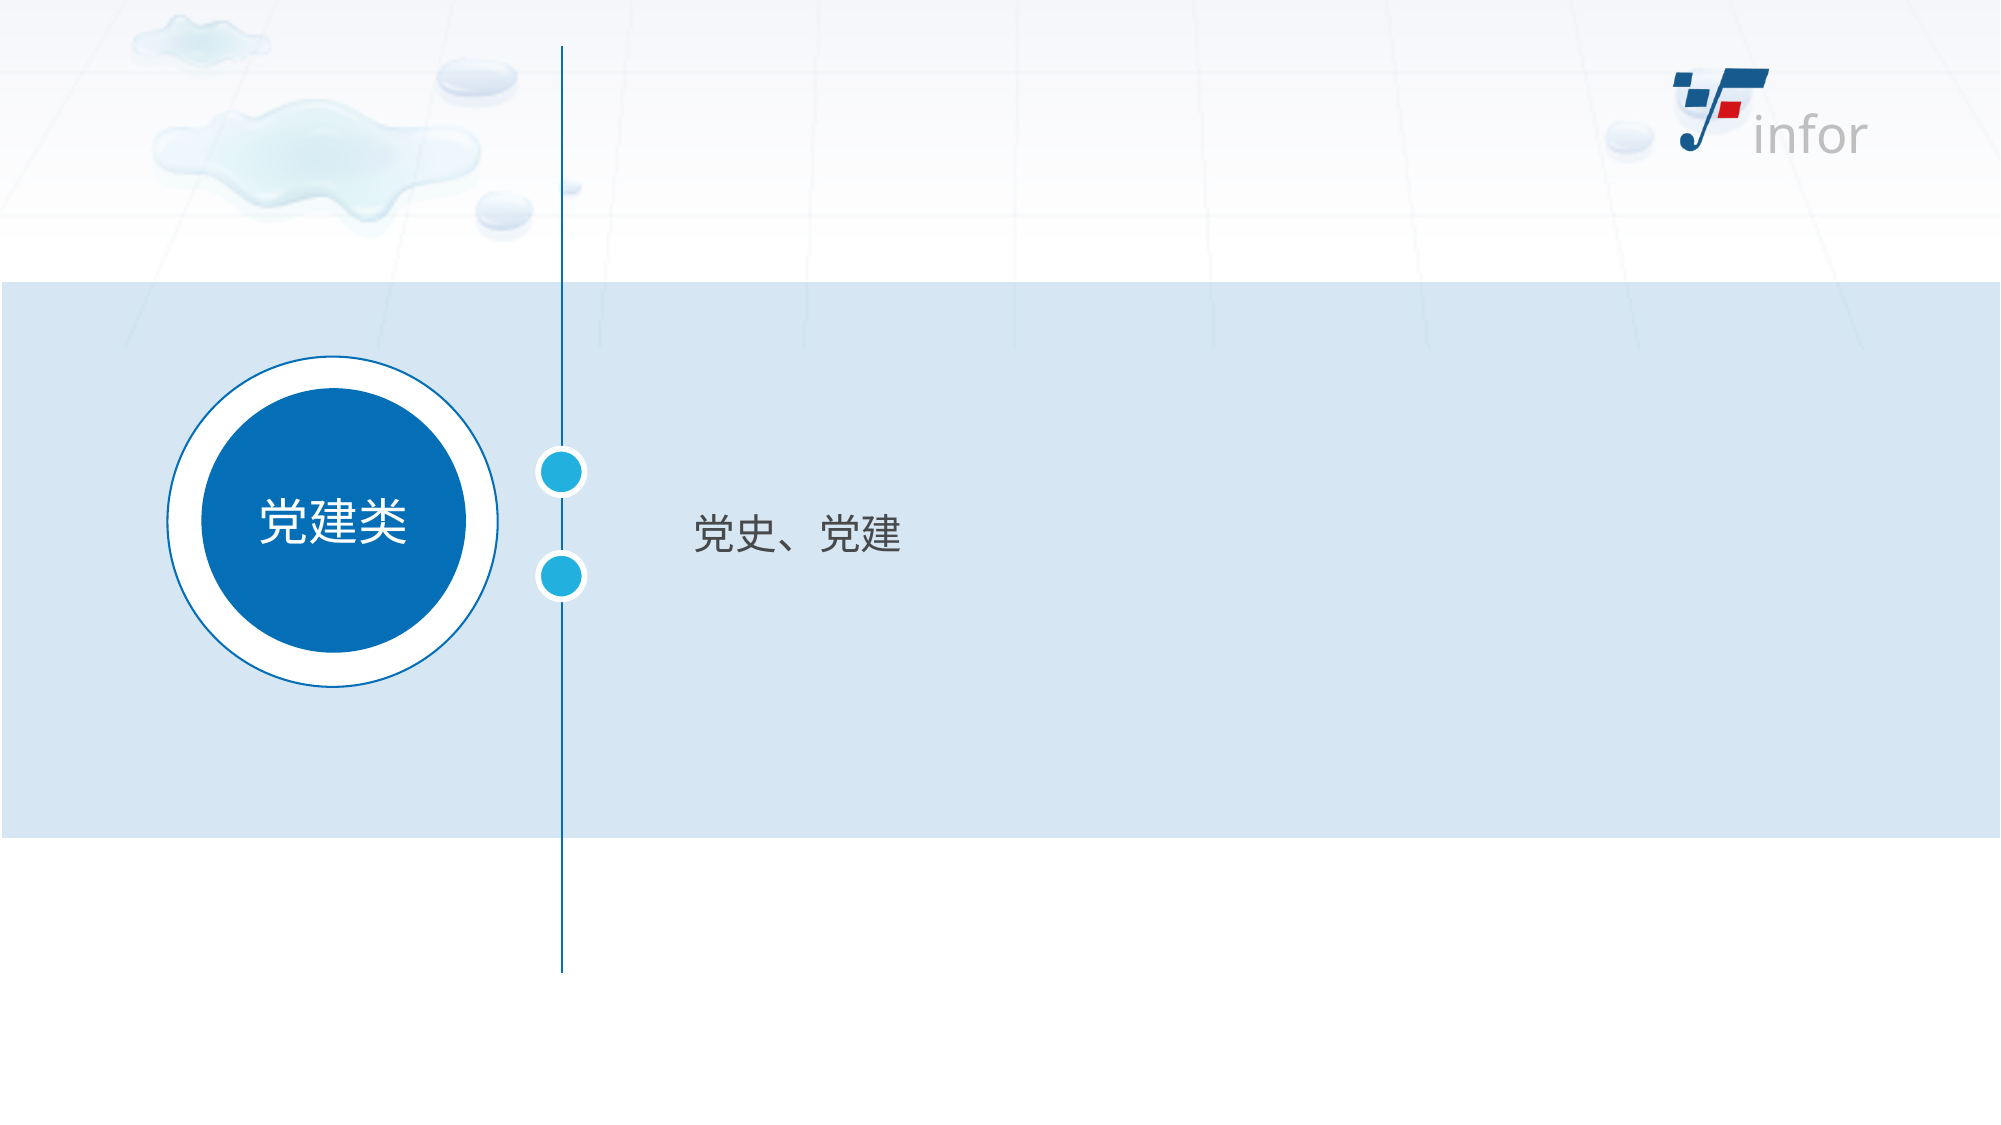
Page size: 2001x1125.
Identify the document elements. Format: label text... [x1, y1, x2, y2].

text_box [563, 280, 2000, 840]
text_box 党史、党建 [679, 474, 1146, 566]
text_box infor [1737, 94, 1993, 172]
text_box [166, 355, 499, 688]
text_box [562, 447, 586, 497]
text_box [537, 447, 561, 497]
text_box [562, 551, 586, 601]
picture [0, 0, 2001, 1125]
text_box [537, 551, 561, 601]
text_box 党建类 [200, 387, 467, 654]
text_box [0, 280, 561, 840]
